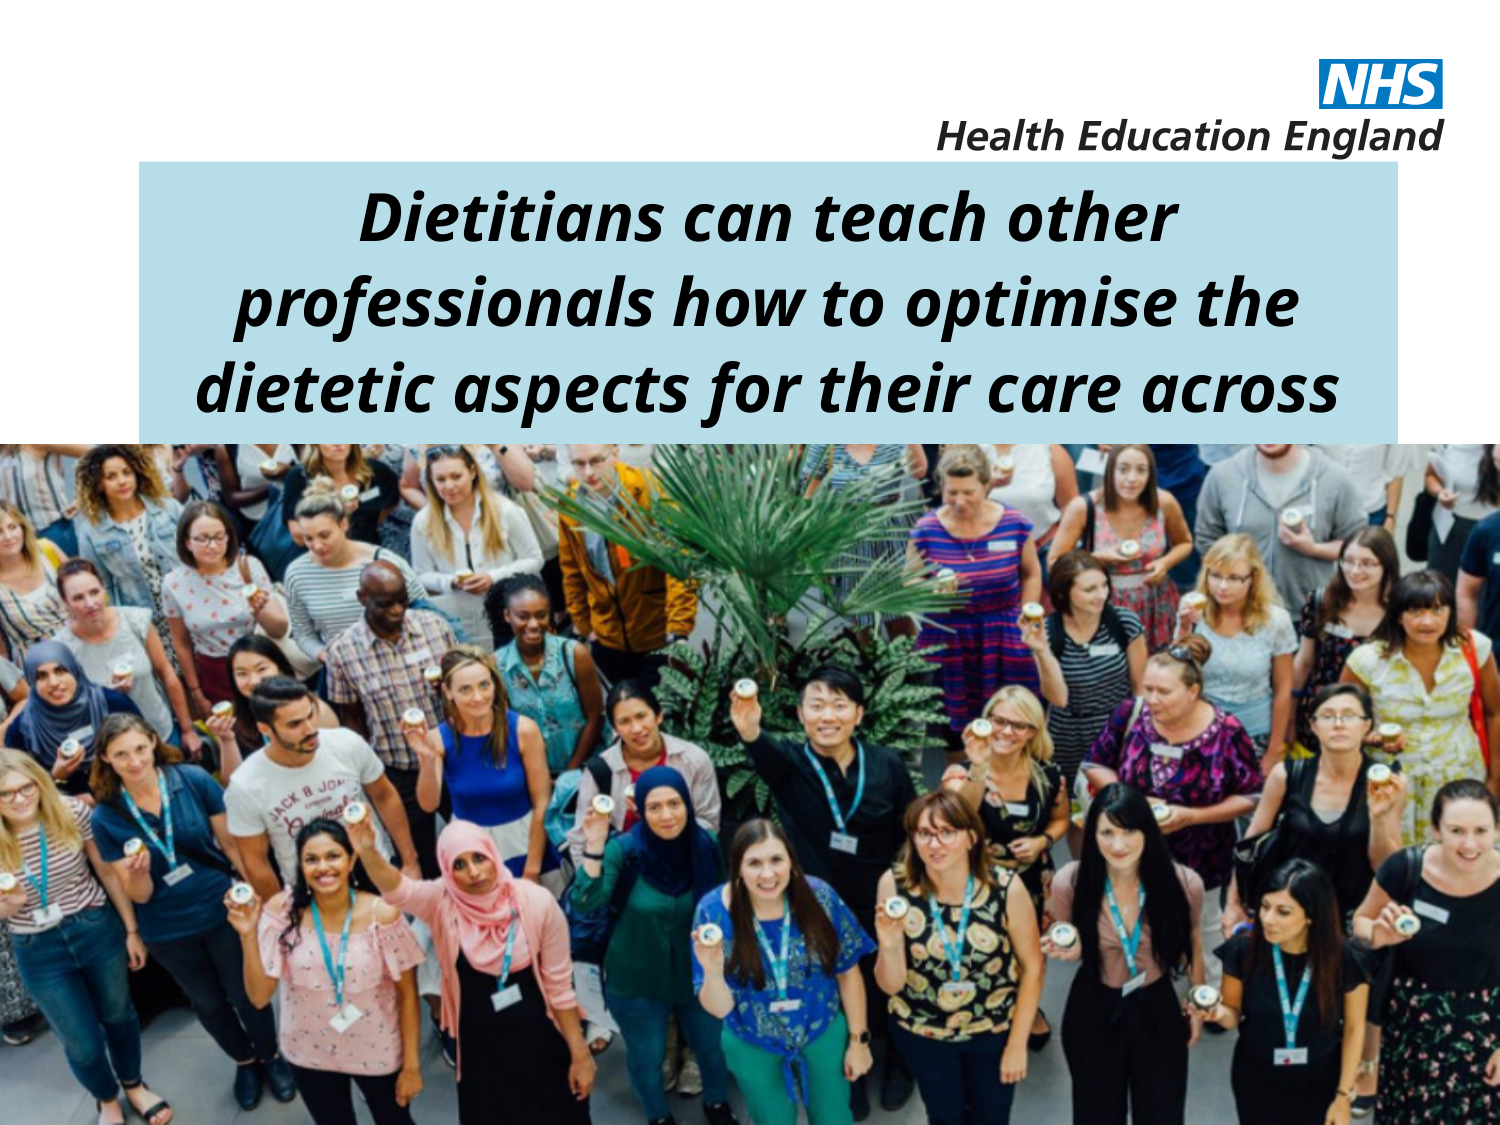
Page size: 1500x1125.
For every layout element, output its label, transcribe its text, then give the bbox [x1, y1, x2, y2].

picture [936, 59, 1445, 160]
text_box Dietitians can teach other professionals how to optimise the dietetic aspects for their care across all specialities [139, 161, 1398, 442]
picture [0, 444, 1500, 1125]
